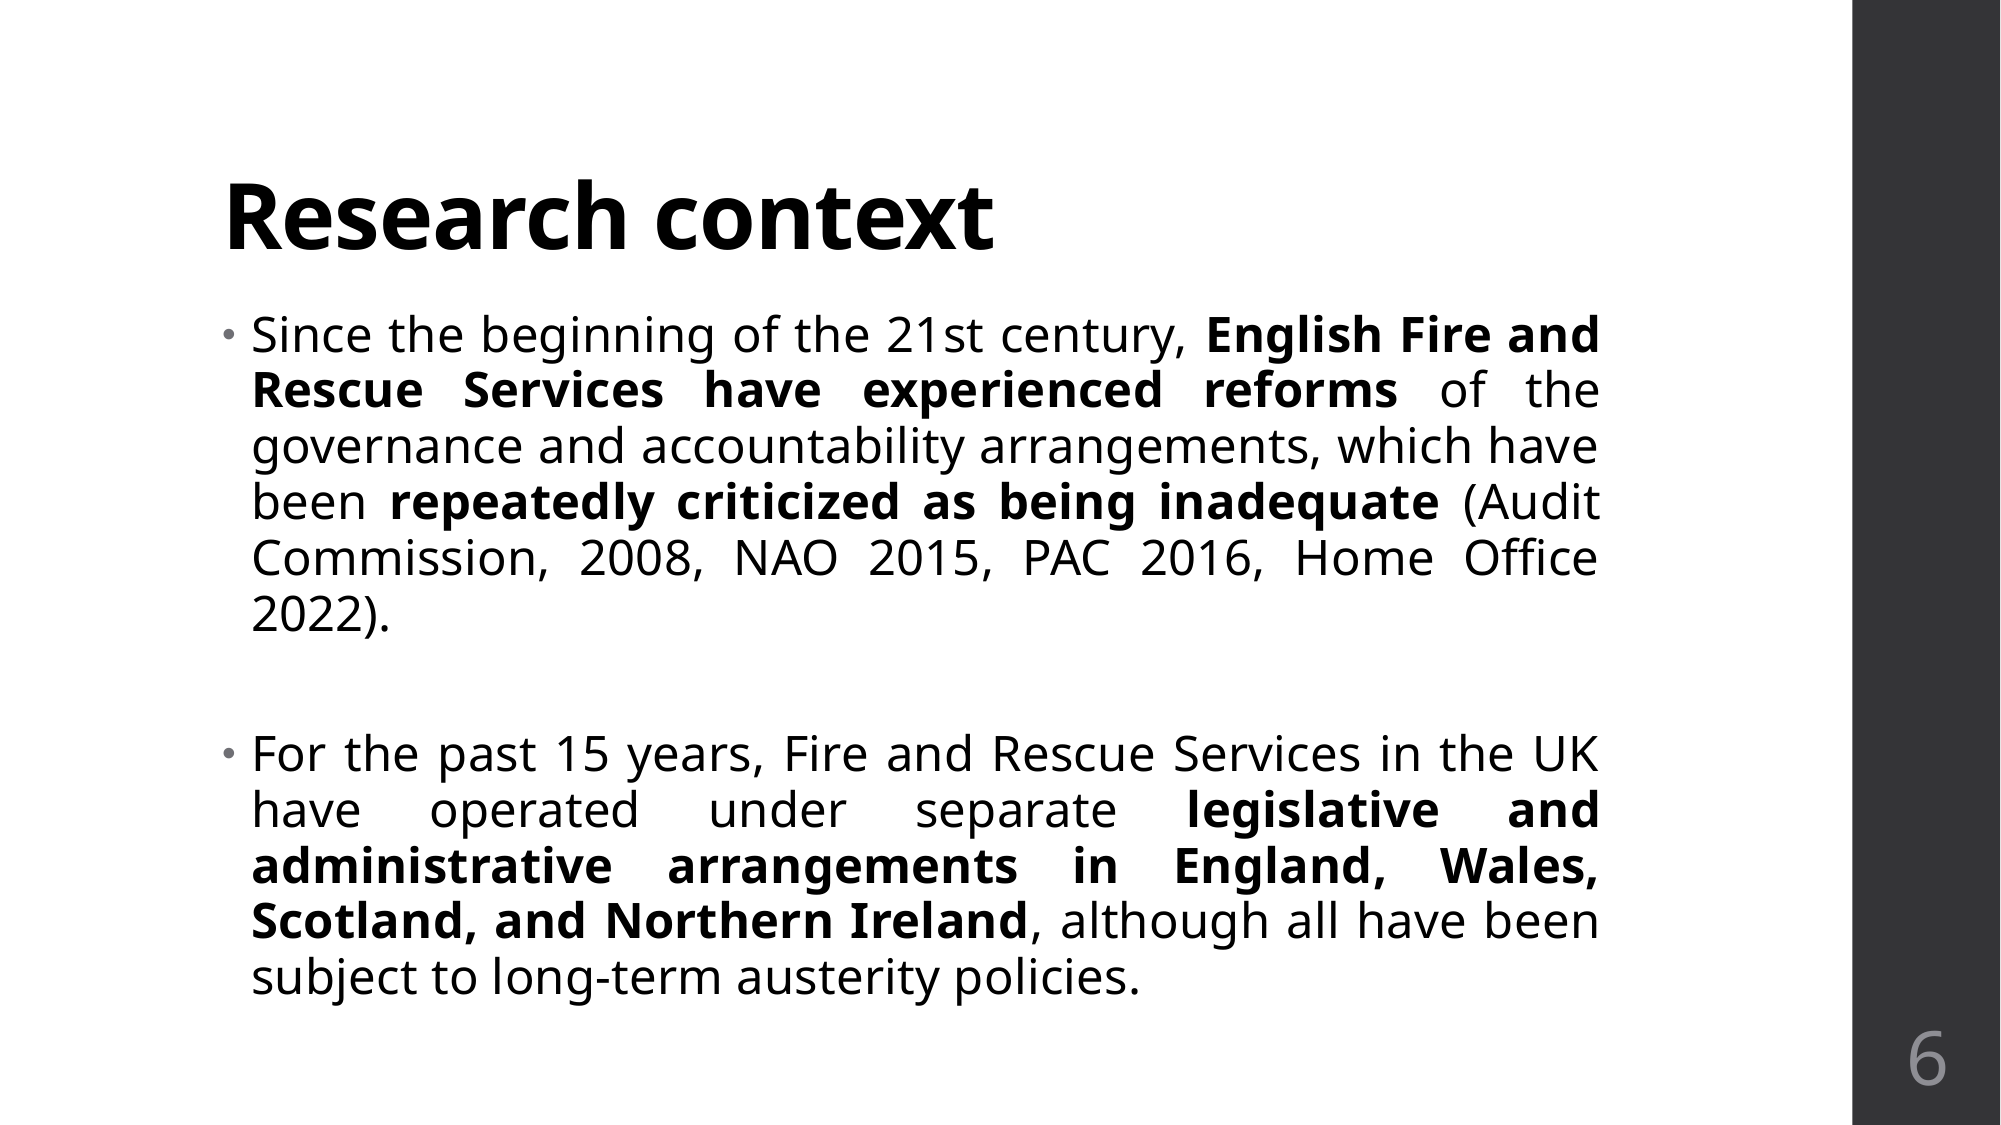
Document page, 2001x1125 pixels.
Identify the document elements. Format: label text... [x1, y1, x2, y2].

title Research context [206, 60, 1797, 278]
list Since the beginning of the 21st century, English Fire and Rescue Services have experienced reforms of the governance and accountability arrangements, which have been repeatedly criticized as being inadequate (Audit Commission, 2008, NAO 2015, PAC 2016, Home Office 2022). For the past 15 years, Fire and Rescue Services in the UK have operated under separate legislative and administrative arrangements in England, Wales, Scotland, and Northern Ireland, although all have been subject to long-term austerity policies. [206, 299, 1617, 1014]
slide_number 6 [1852, 1012, 2000, 1110]
